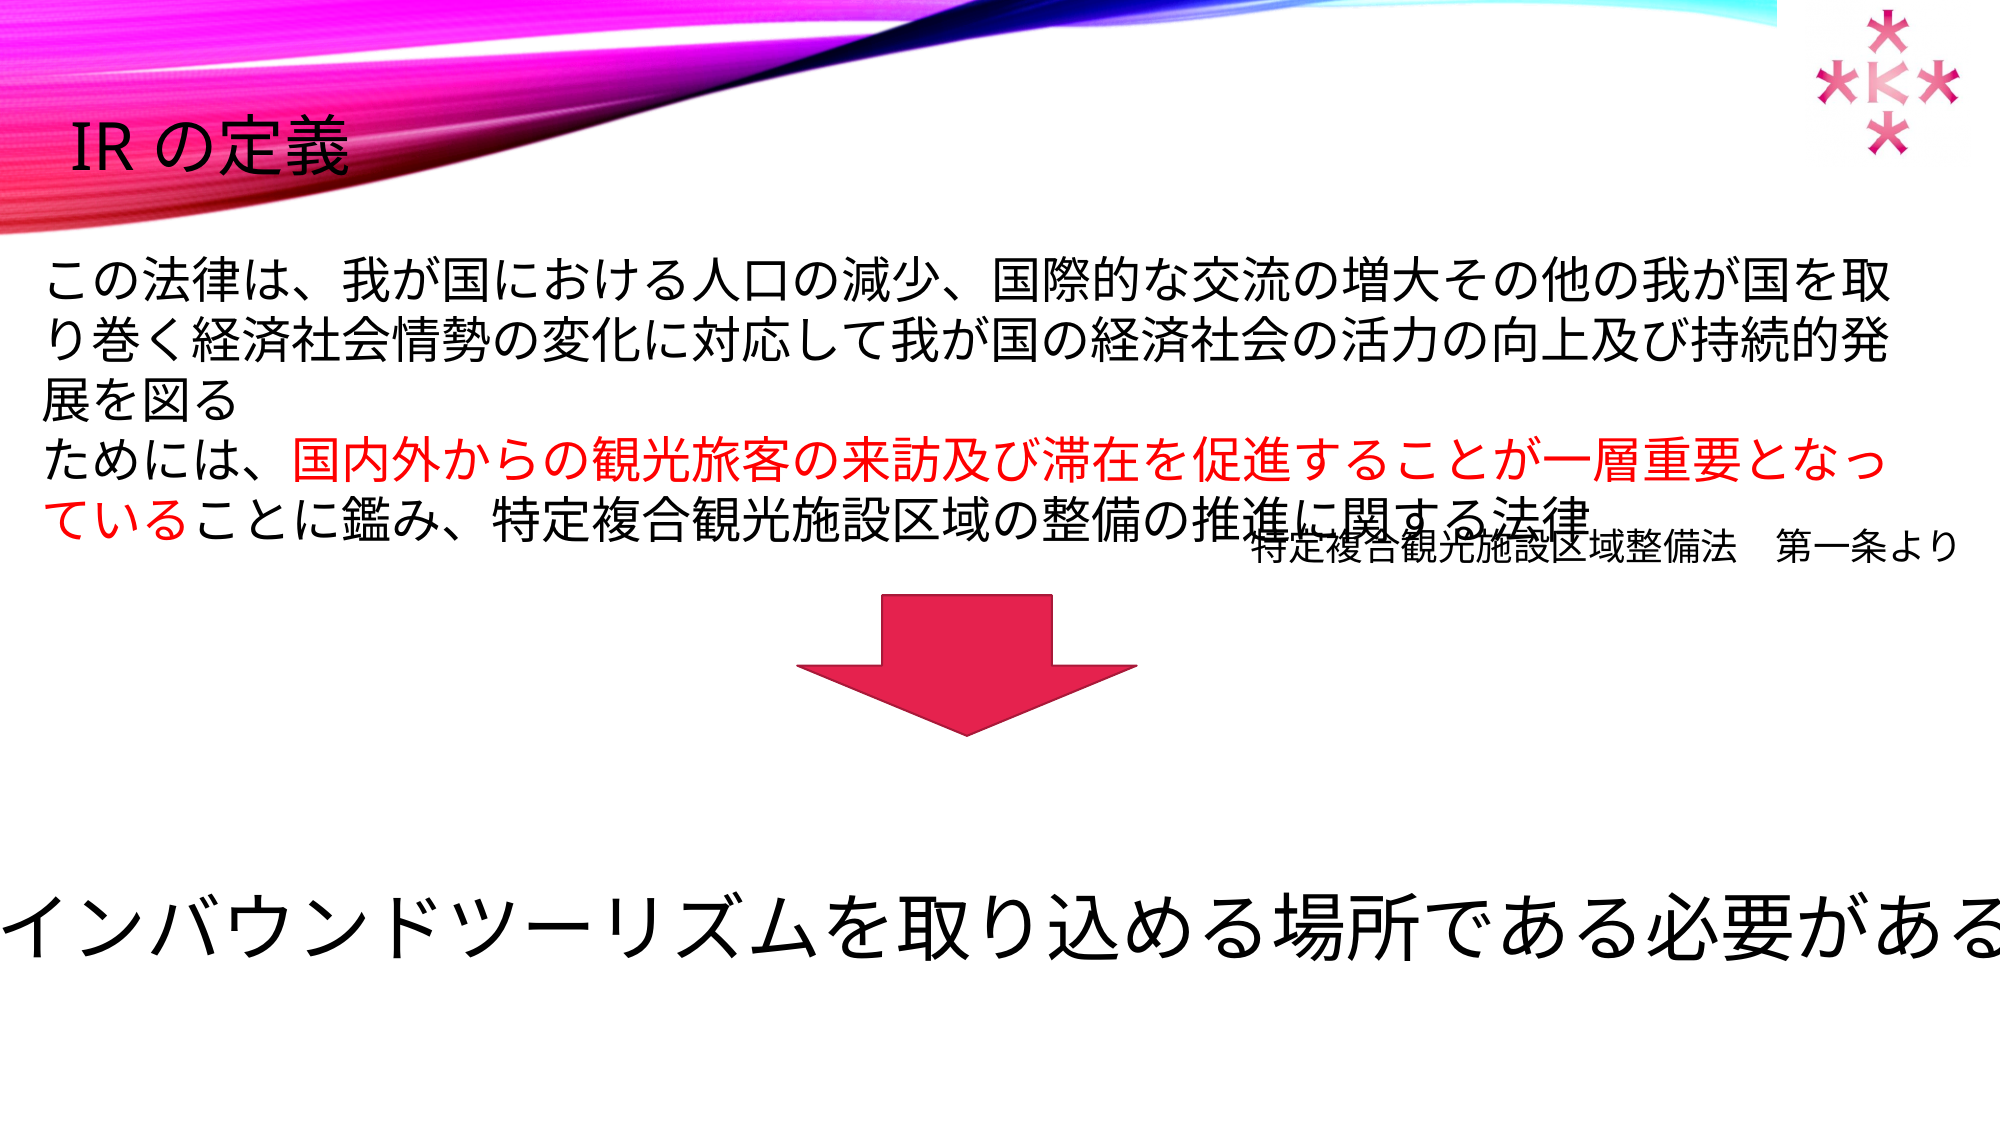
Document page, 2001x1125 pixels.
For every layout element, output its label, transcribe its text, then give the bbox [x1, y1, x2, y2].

text_box この法律は、我が国における人口の減少、国際的な交流の増大その他の我が国を取り巻く経済社会情勢の変化に対応して我が国の経済社会の活力の向上及び持続的発展を図る ためには、国内外からの観光旅客の来訪及び滞在を促進することが一層重要となっていることに鑑み、特定複合観光施設区域の整備の推進に関する法律 [26, 240, 1950, 556]
text_box 特定複合観光施設区域整備法 第一条より [1236, 515, 1978, 576]
text_box IRの定義 [56, 96, 367, 192]
text_box インバウンドツーリズムを取り込める場所である必要がある [0, 873, 2000, 978]
text_box [796, 594, 1138, 737]
picture [0, 0, 2000, 237]
